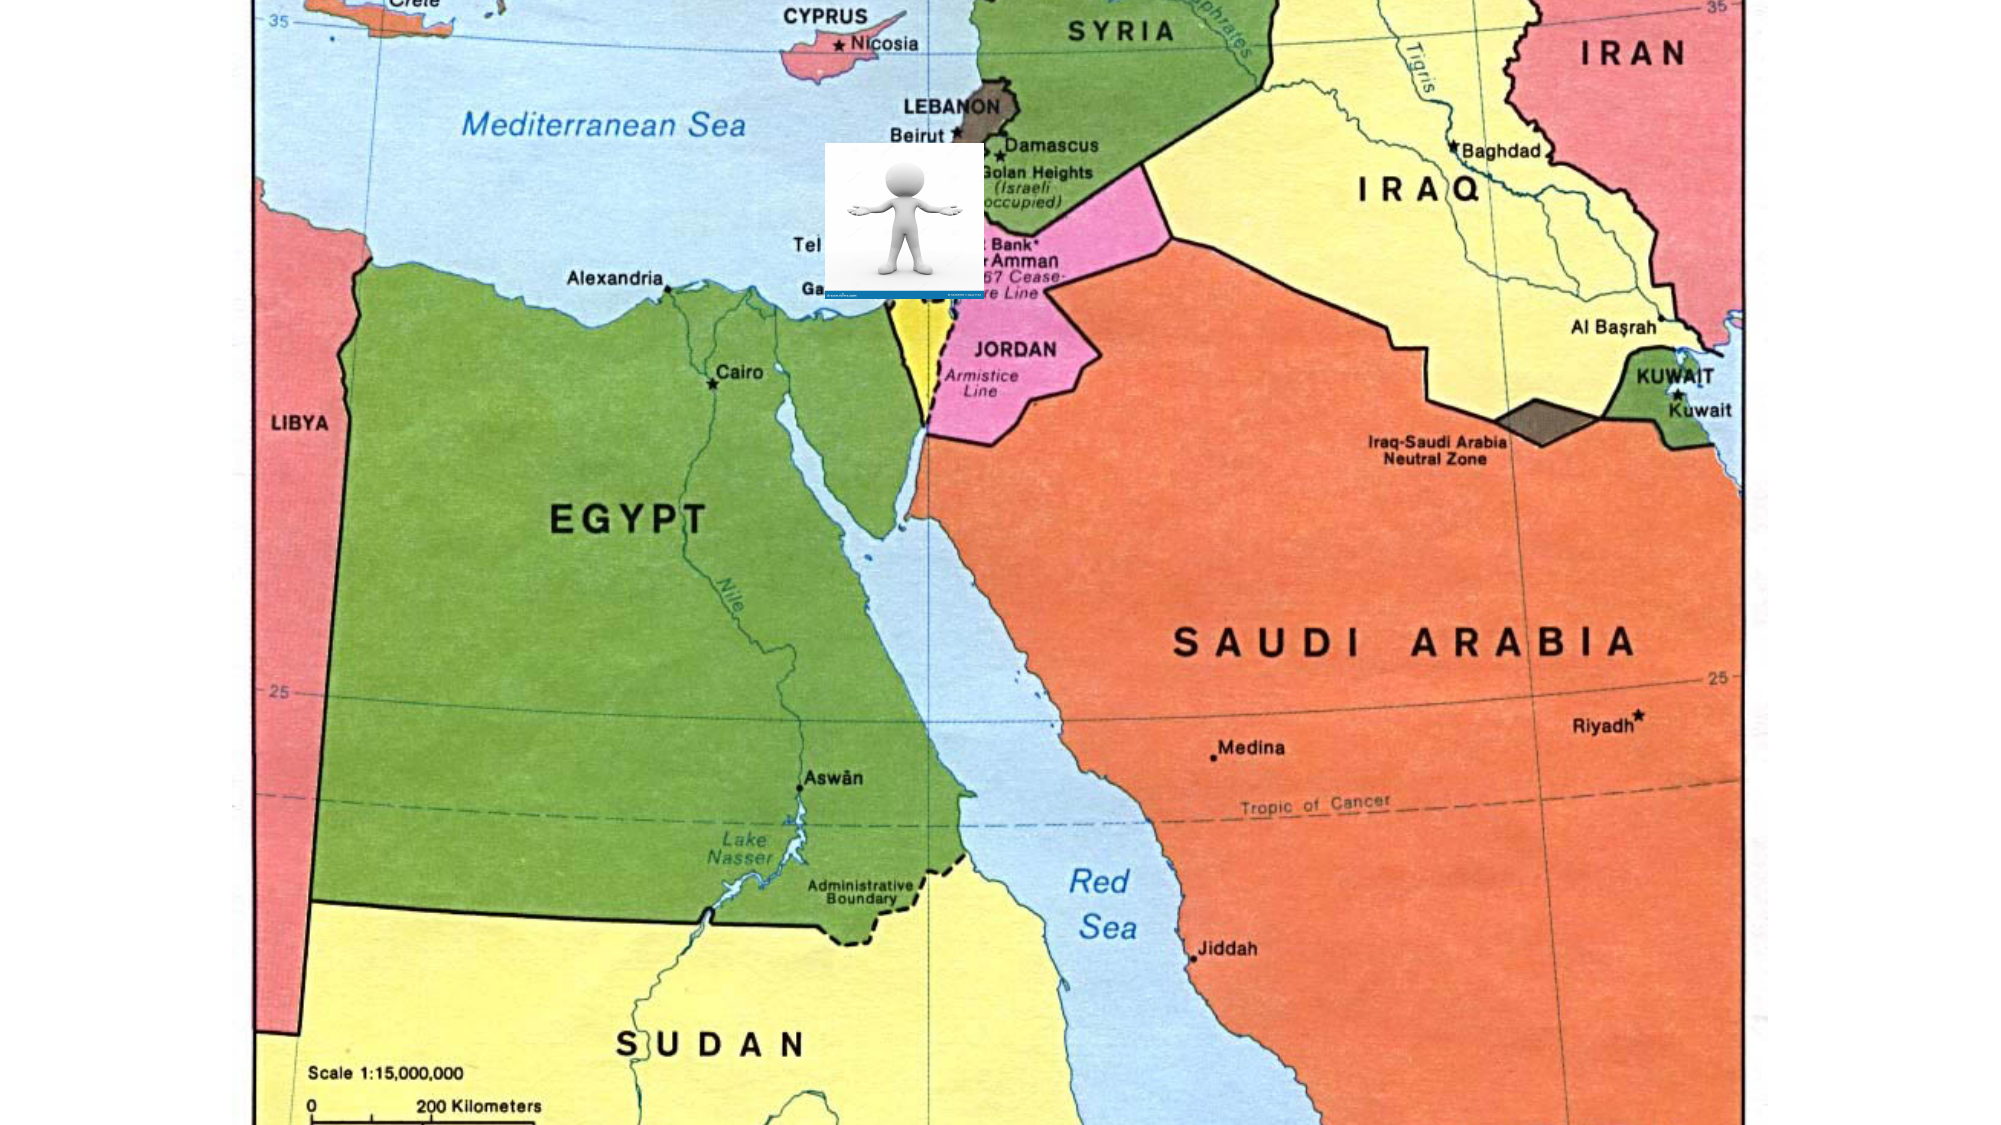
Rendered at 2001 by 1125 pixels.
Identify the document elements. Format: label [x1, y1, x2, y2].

picture [231, 0, 1768, 1125]
